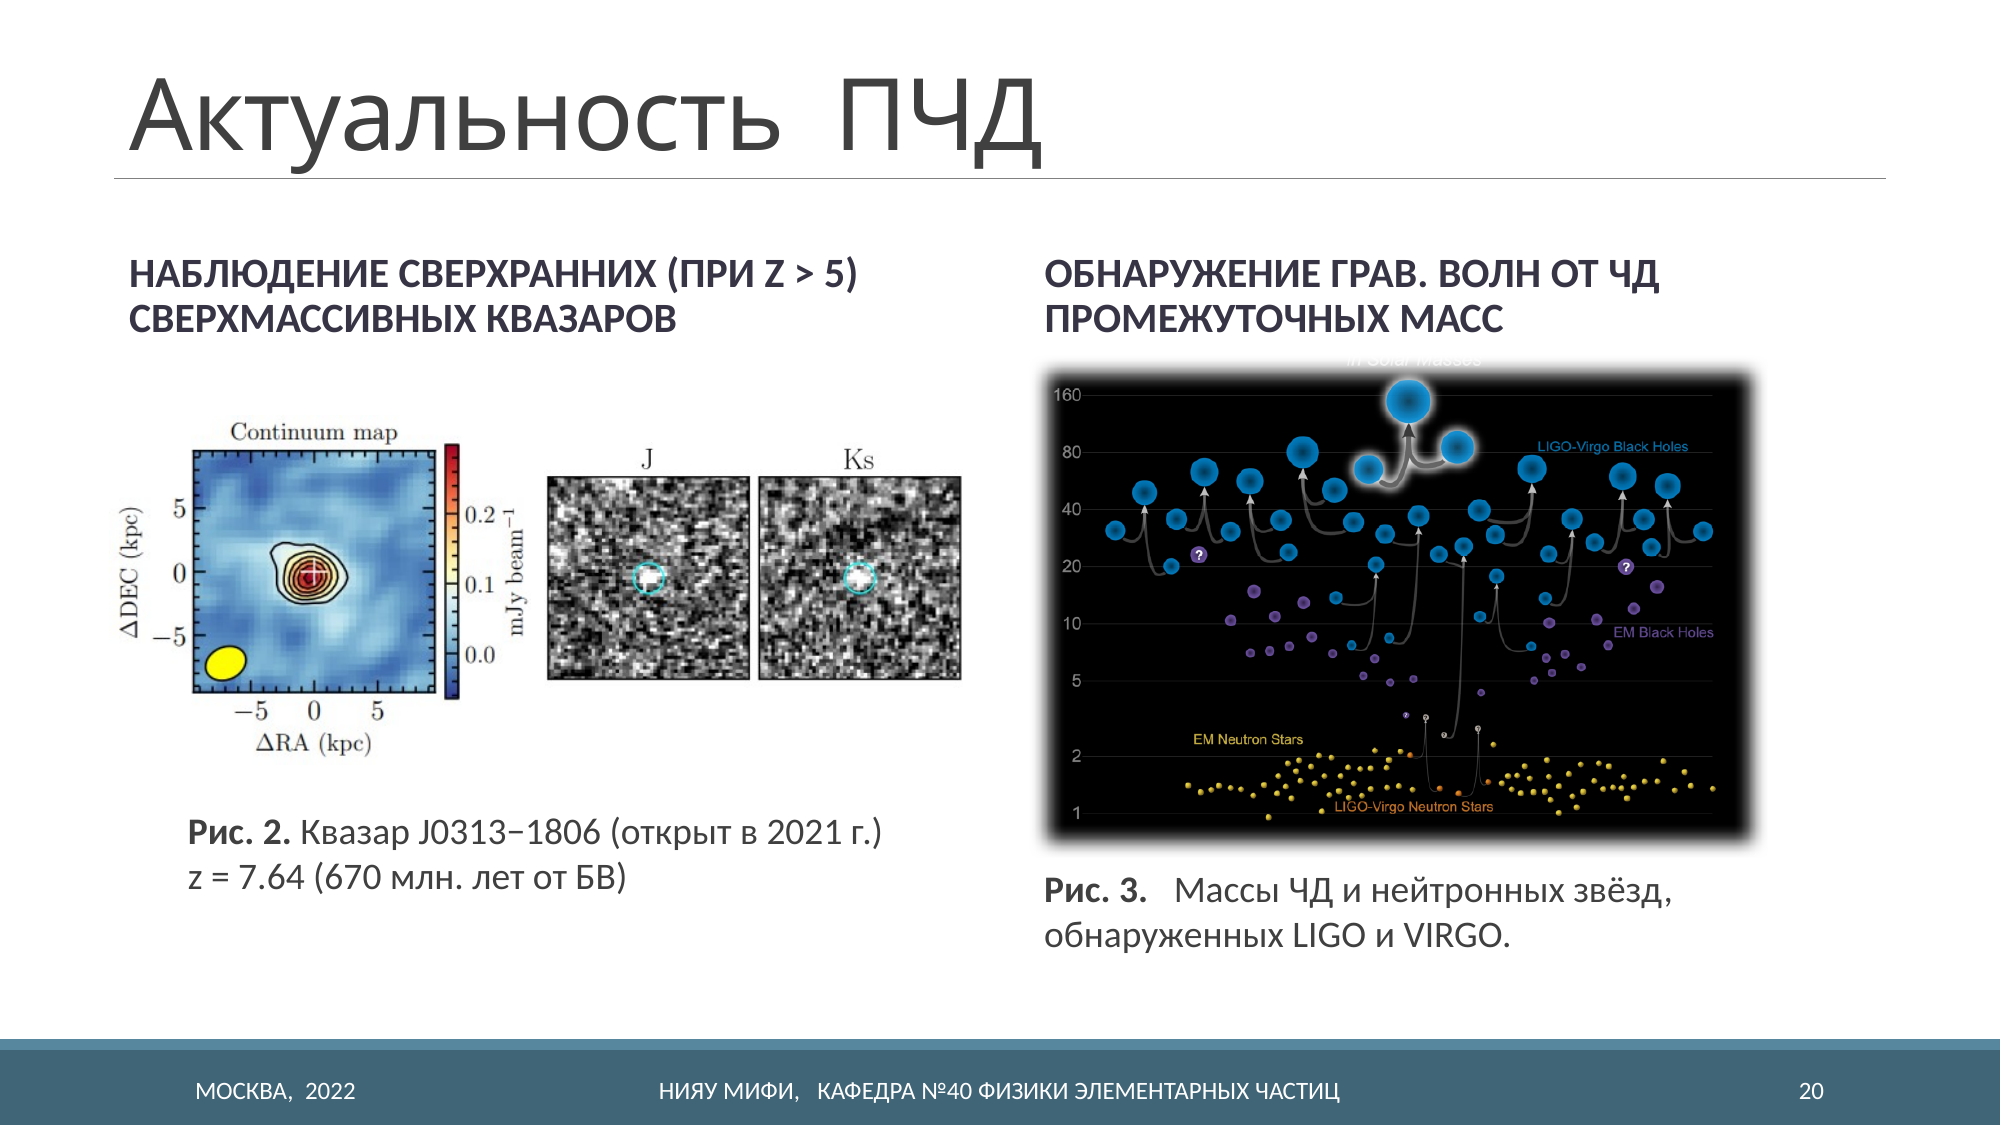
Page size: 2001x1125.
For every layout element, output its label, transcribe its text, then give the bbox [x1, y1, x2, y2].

slide_number МОСКВА, 2022 [180, 1059, 586, 1120]
footer НИЯУ МИФИ, Кафедра №40 Физики элементарных частиц [604, 1059, 1396, 1120]
picture [1028, 355, 1769, 859]
text_box Рис. 3. Массы ЧД и нейтронных звёзд, обнаруженных LIGO и VIRGO. [1029, 866, 1709, 963]
list Наблюдение сверхранних (при z > 5) сверхмассивных квазаров [114, 237, 971, 356]
list Обнаружение грав. волн от ЧД промежуточных масс [1029, 237, 1886, 356]
picture [109, 414, 532, 765]
slide_number 20 [1624, 1059, 1840, 1120]
picture [544, 441, 965, 689]
title Актуальность ПЧД [114, 47, 1886, 179]
